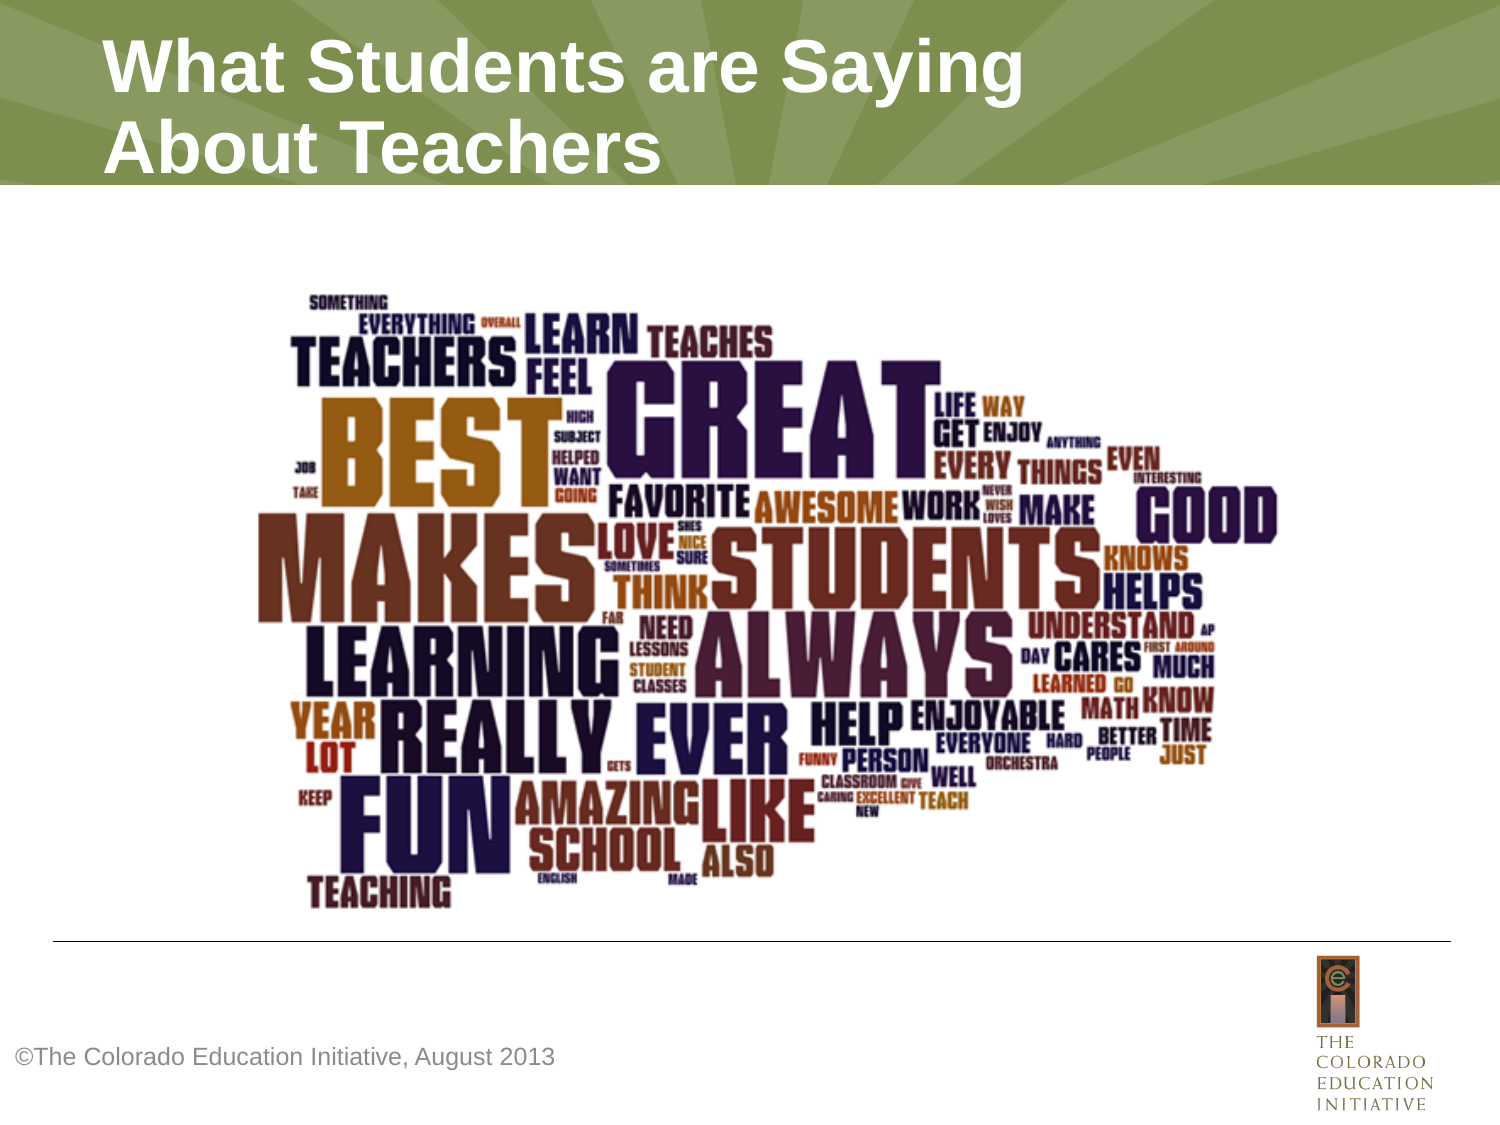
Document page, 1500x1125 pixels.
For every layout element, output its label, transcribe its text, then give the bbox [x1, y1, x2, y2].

picture [0, 0, 1500, 185]
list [234, 282, 1290, 923]
picture [1314, 953, 1434, 1112]
footer ©The Colorado Education Initiative, August 2013 [0, 1025, 588, 1085]
title What Students are Saying About Teachers [102, 27, 1453, 191]
